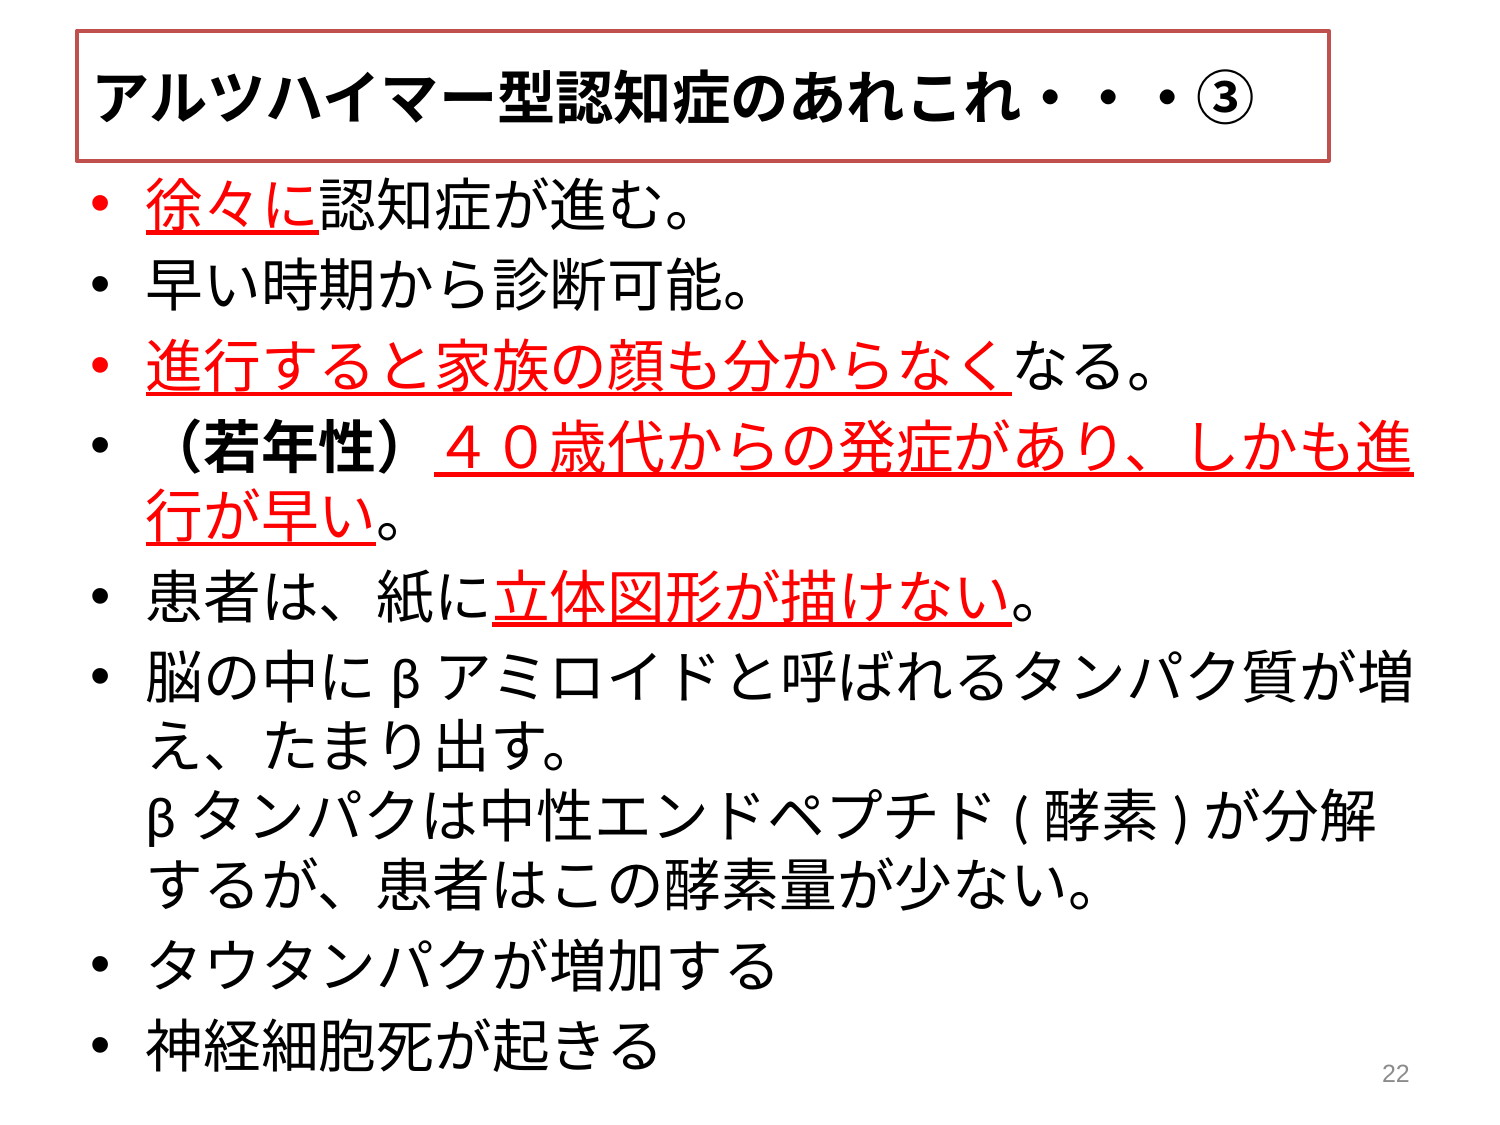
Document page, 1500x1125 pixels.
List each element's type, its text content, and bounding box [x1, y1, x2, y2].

list 徐々に認知症が進む。 早い時期から診断可能。 進行すると家族の顔も分からなくなる。 （若年性）４０歳代からの発症があり、しかも進行が早い。 患者は、紙に立体図形が描けない。 脳の中にβアミロイドと呼ばれるタンパク質が増え、たまり出す。 βタンパクは中性エンドペプチド(酵素)が分解するが、患者はこの酵素量が少ない。 タウタンパクが増加する 神経細胞死が起きる [75, 160, 1447, 1088]
text_box アルツハイマー型認知症のあれこれ・・・③ [75, 29, 1331, 163]
slide_number 22 [1074, 1042, 1425, 1103]
